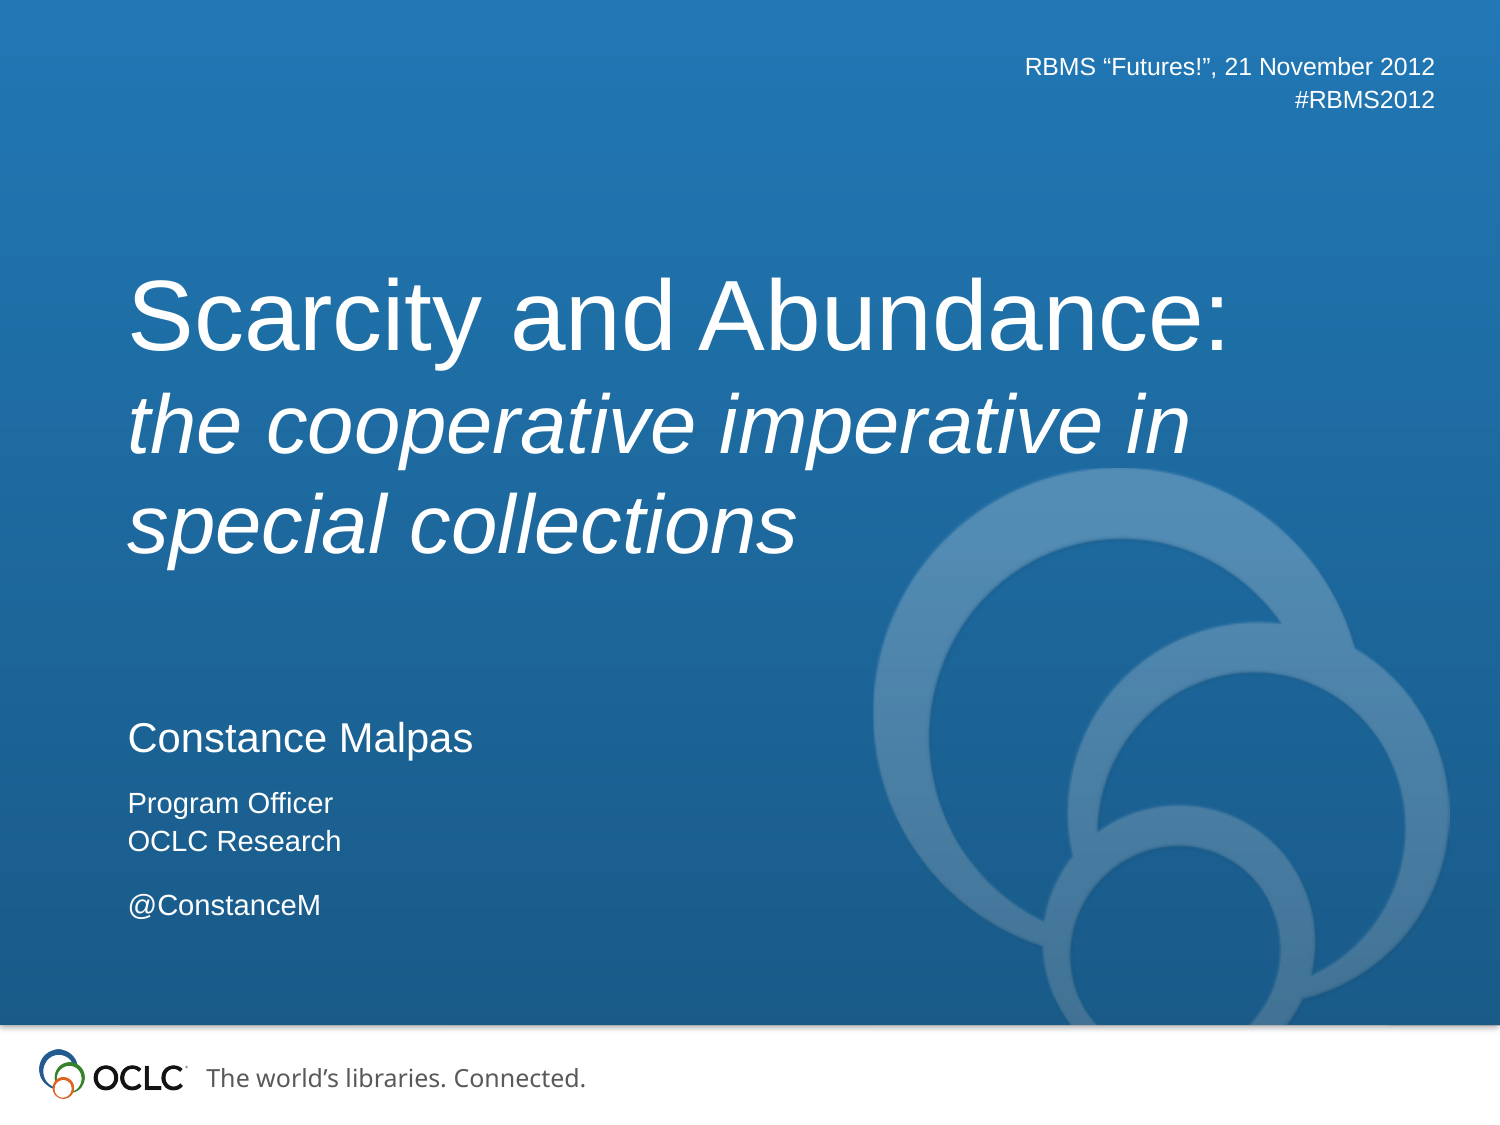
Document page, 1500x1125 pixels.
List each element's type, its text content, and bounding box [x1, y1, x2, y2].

list Program Officer OCLC Research @ConstanceM [112, 773, 719, 988]
title Scarcity and Abundance: the cooperative imperative in special collections [112, 249, 1388, 699]
picture [39, 1049, 188, 1099]
list RBMS “Futures!”, 21 November 2012 #RBMS2012 [112, 40, 1450, 121]
list Constance Malpas [112, 698, 719, 773]
